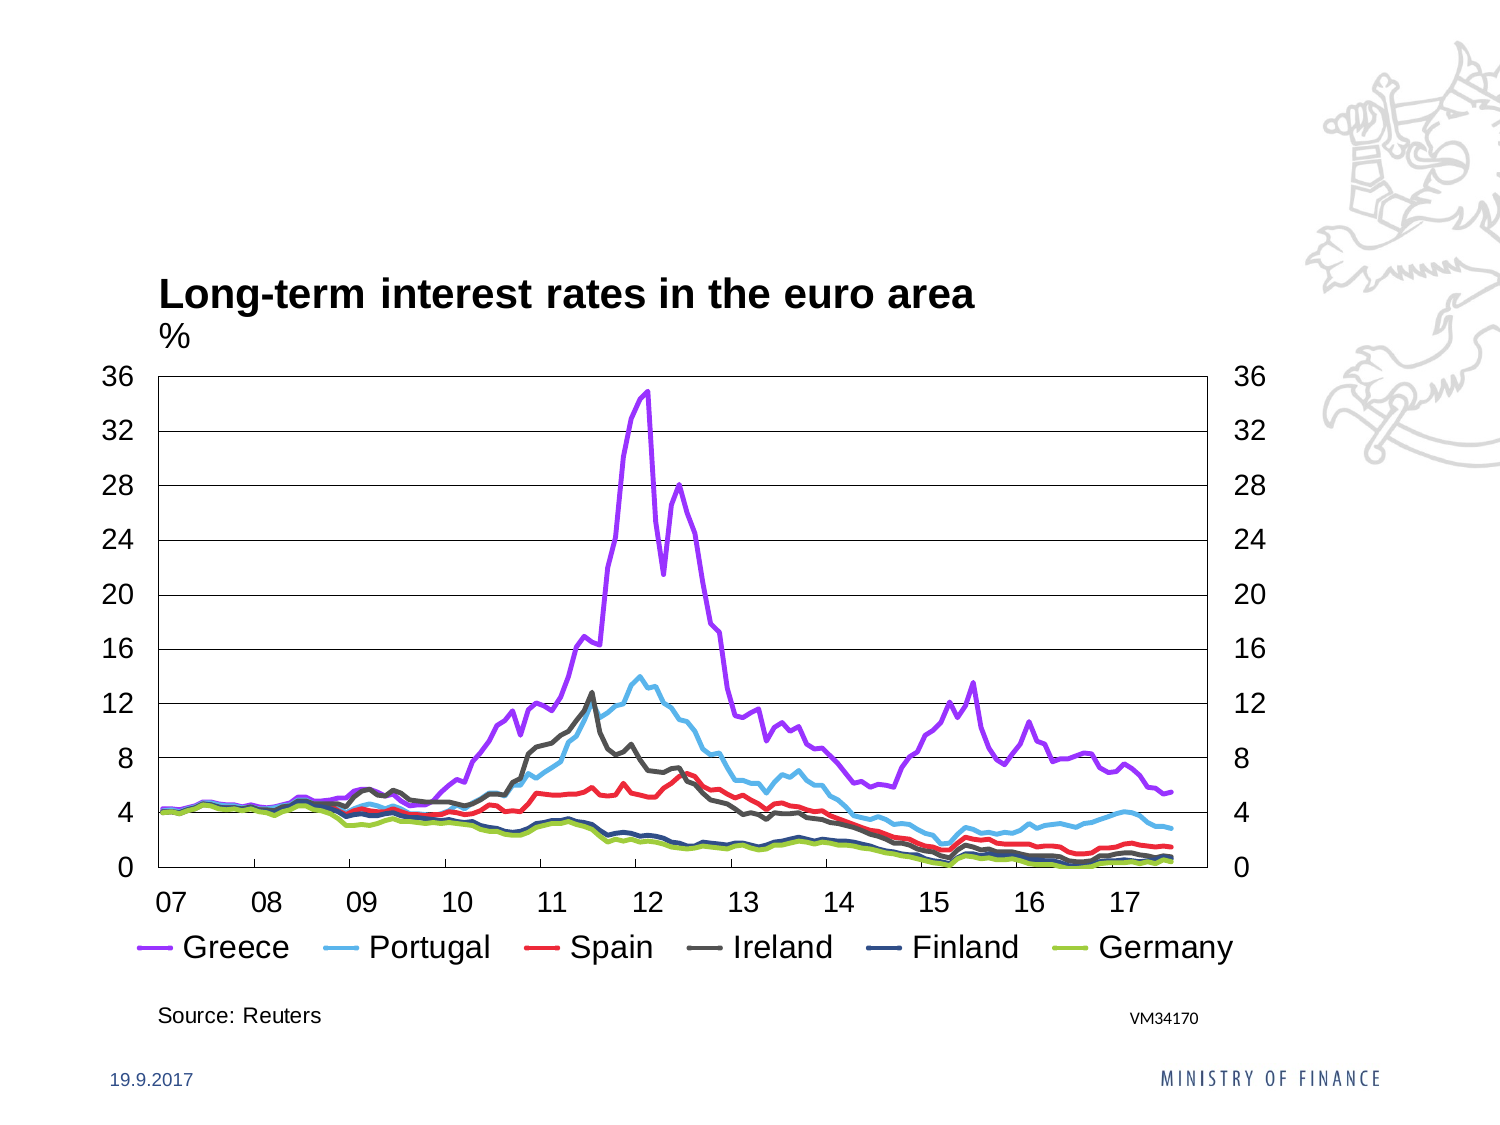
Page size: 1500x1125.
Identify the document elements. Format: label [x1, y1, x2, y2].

slide_number [94, 1055, 255, 1103]
picture [75, 0, 1500, 1046]
picture [1095, 1063, 1445, 1093]
